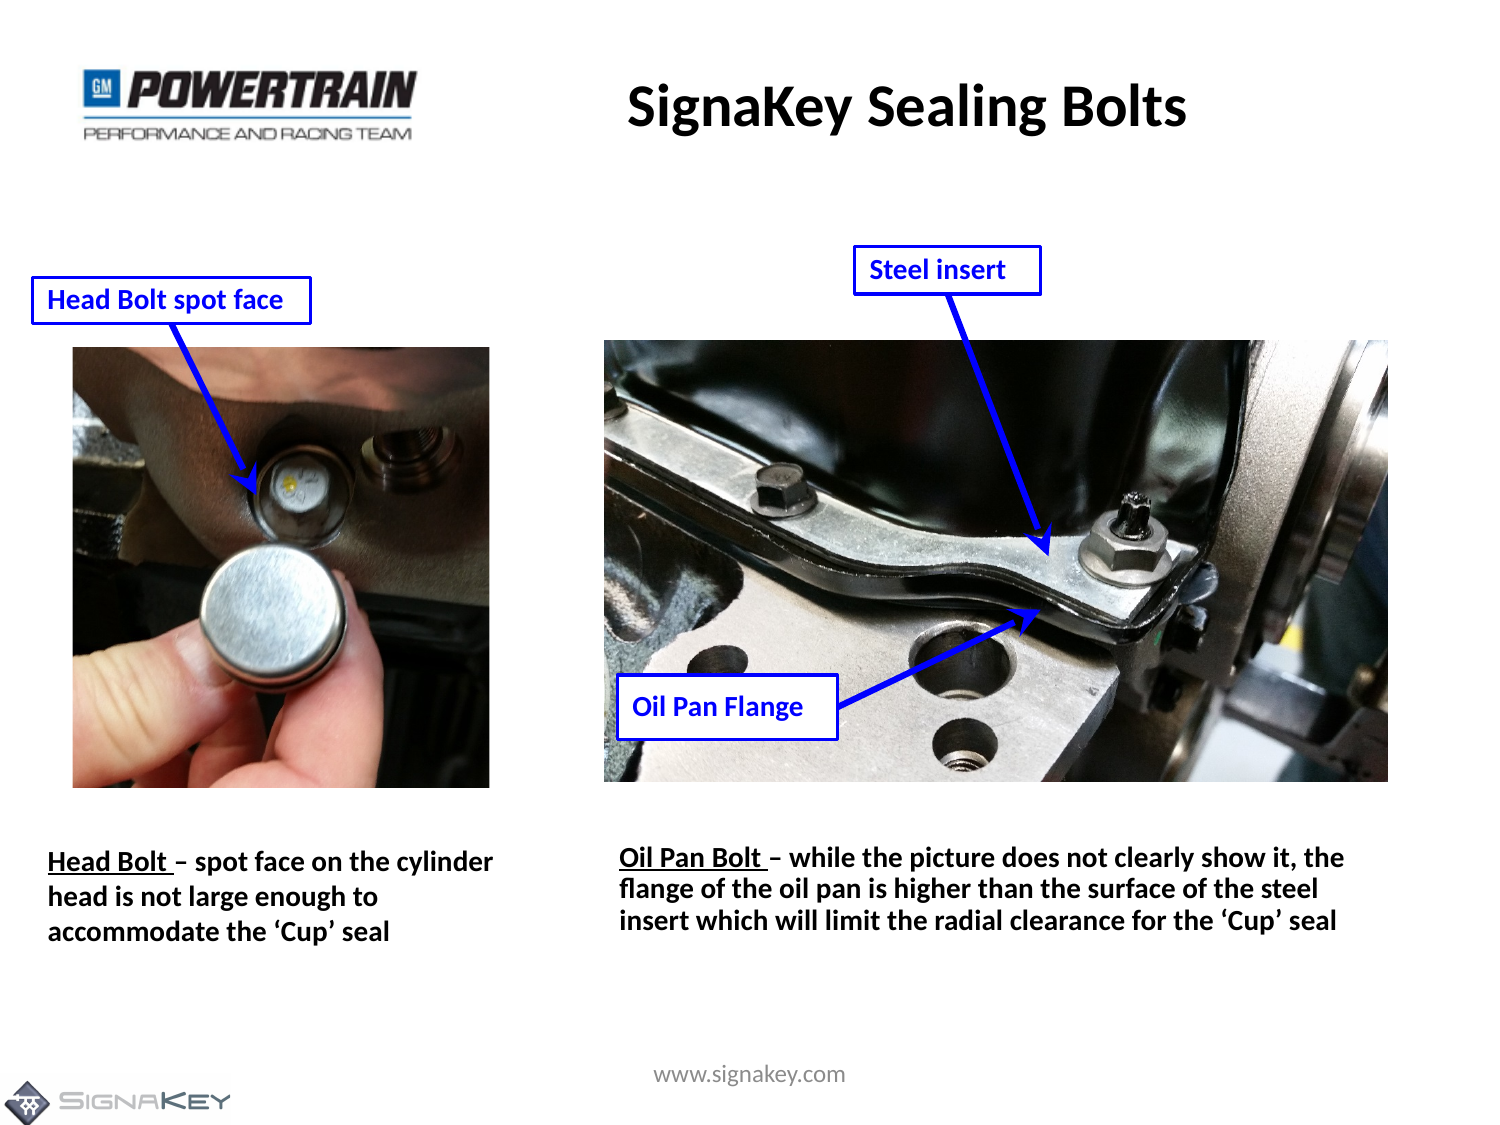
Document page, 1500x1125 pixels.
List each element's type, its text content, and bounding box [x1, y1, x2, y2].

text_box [947, 293, 1049, 557]
picture [604, 340, 1388, 782]
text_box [171, 323, 257, 496]
picture [72, 347, 490, 789]
text_box Oil Pan Bolt – while the picture does not clearly show it, the flange of the oil pan is higher than the surface of the steel insert which will limit the radial clearance for the ‘Cup’ seal [604, 834, 1388, 1078]
text_box Head Bolt spot face [32, 277, 311, 324]
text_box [837, 609, 1041, 708]
subtitle Head Bolt – spot face on the cylinder head is not large enough to accommodate the ‘Cup’ seal [32, 834, 530, 966]
footer www.signakey.com [512, 1042, 988, 1103]
picture [0, 1073, 231, 1125]
picture [72, 57, 430, 157]
title SignaKey Sealing Bolts [430, 57, 1388, 147]
text_box Steel insert [854, 246, 1041, 294]
